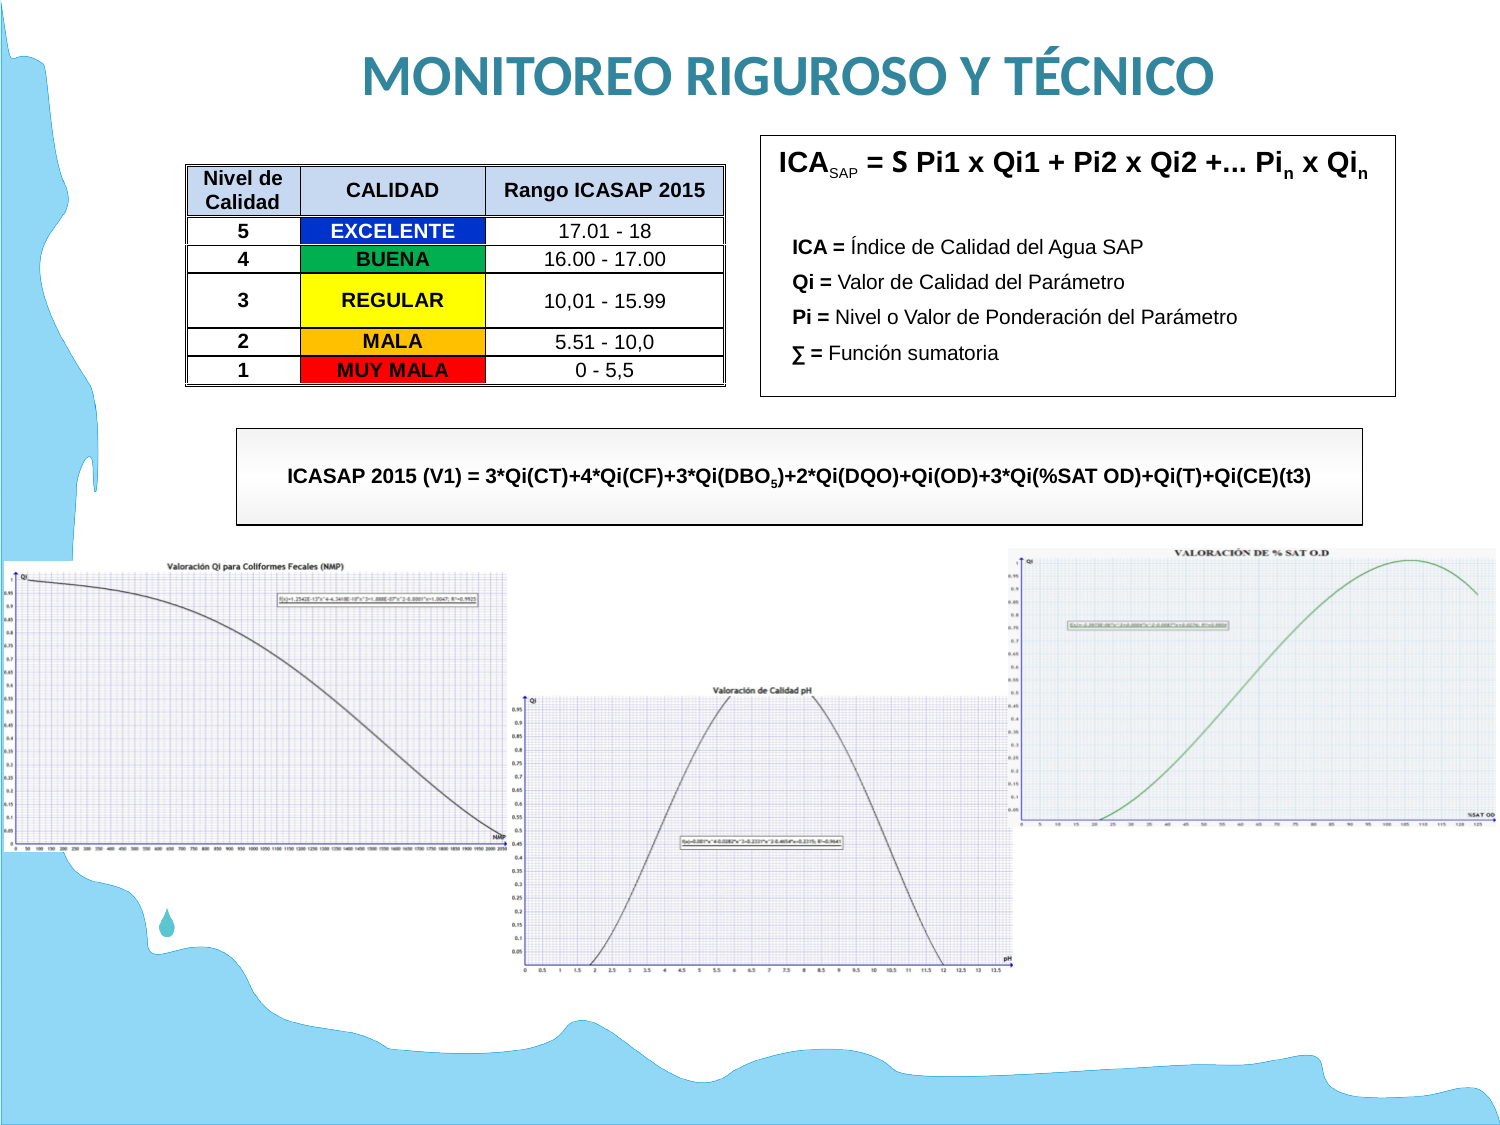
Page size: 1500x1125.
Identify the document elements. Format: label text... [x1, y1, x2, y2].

picture [0, 0, 1500, 1125]
text_box MONITOREO RIGUROSO Y TÉCNICO [94, 19, 1483, 126]
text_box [3, 135, 1497, 975]
